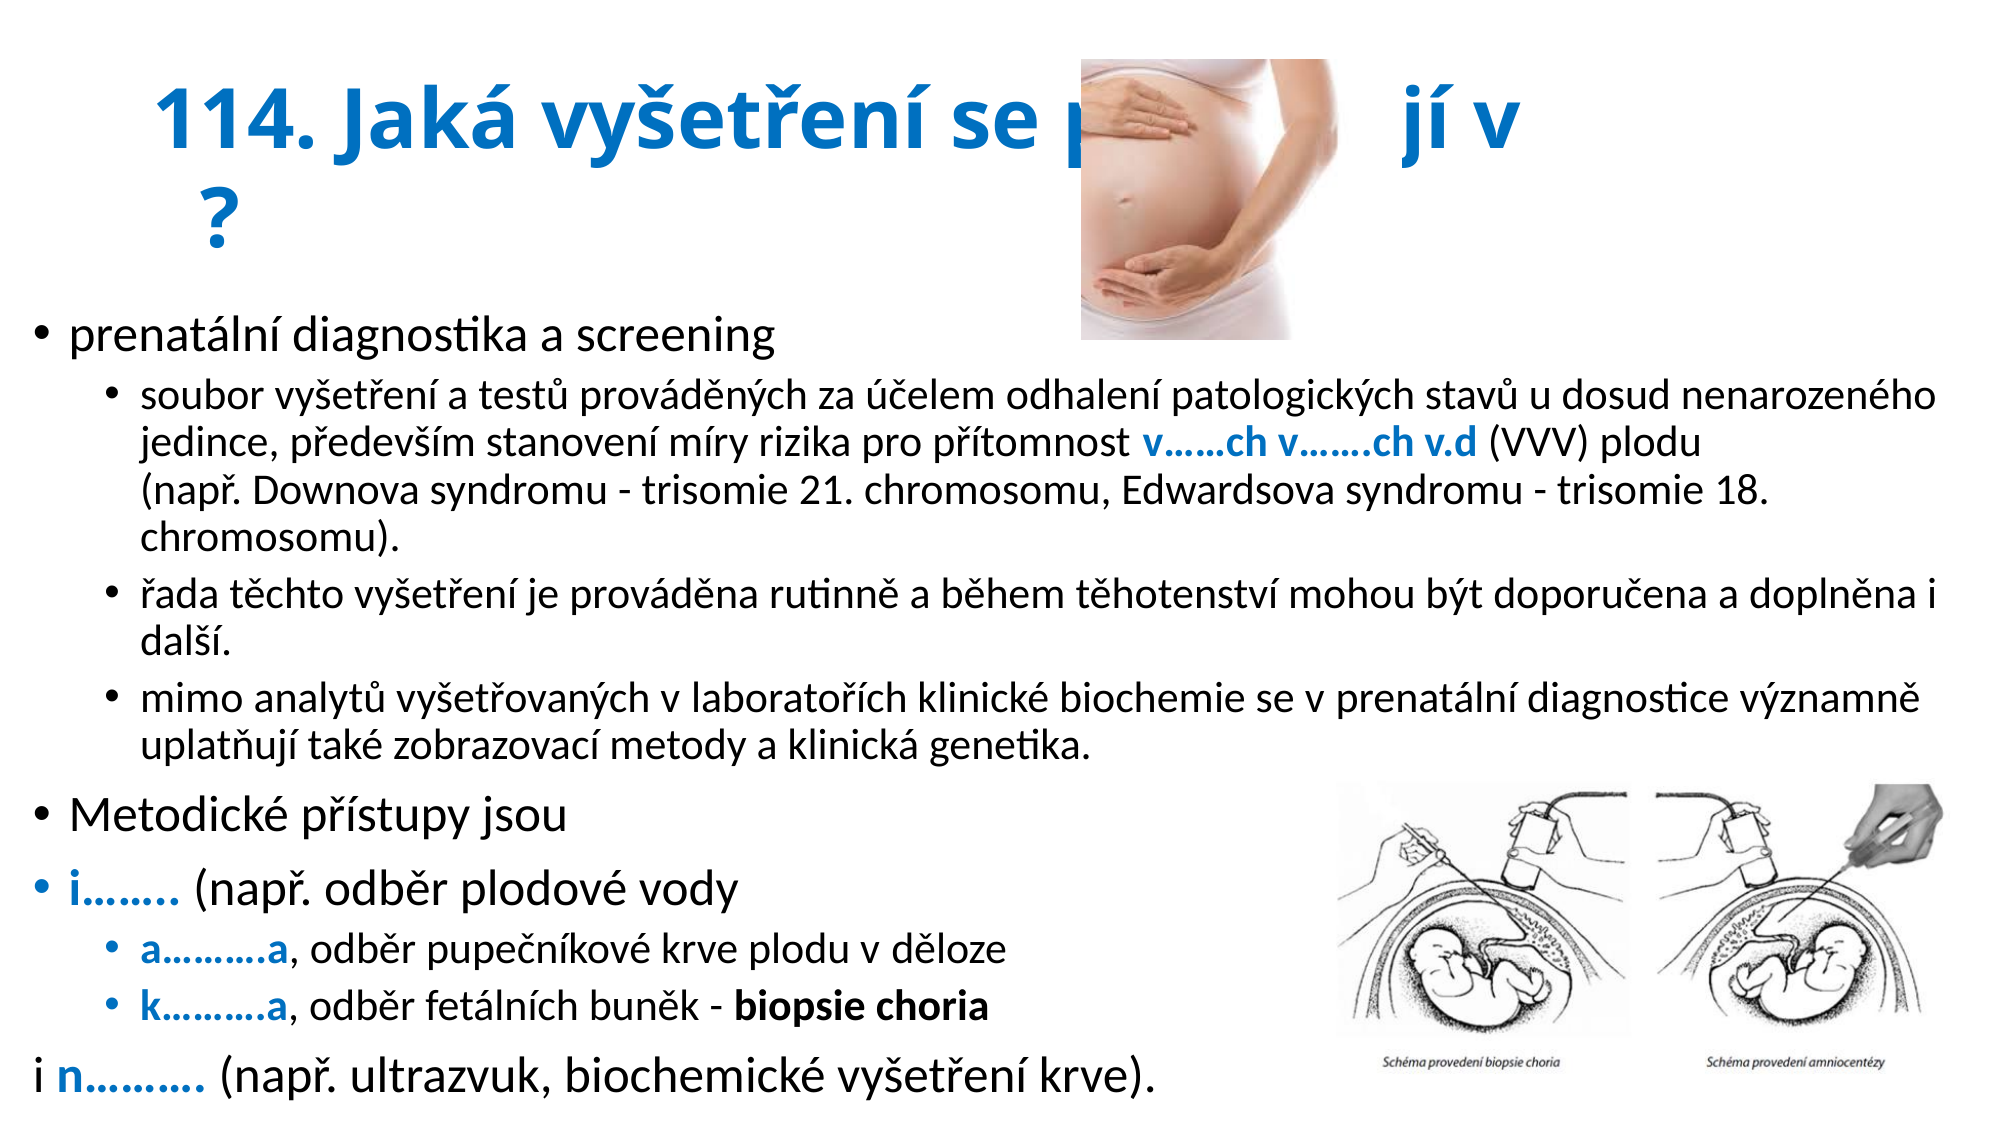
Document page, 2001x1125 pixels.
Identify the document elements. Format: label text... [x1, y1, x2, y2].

list prenatální diagnostika a screening soubor vyšetření a testů prováděných za účelem odhalení patologických stavů u dosud nenarozeného jedince, především stanovení míry rizika pro přítomnost v……ch v…….ch v.d (VVV) plodu (např. Downova syndromu - trisomie 21. chromosomu, Edwardsova syndromu - trisomie 18. chromosomu). řada těchto vyšetření je prováděna rutinně a během těhotenství mohou být doporučena a doplněna i další. mimo analytů vyšetřovaných v laboratořích klinické biochemie se v prenatální diagnostice významně uplatňují také zobrazovací metody a klinická genetika. Metodické přístupy jsou i…….. (např. odběr plodové vody a……….a, odběr pupečníkové krve plodu v děloze k……….a, odběr fetálních buněk - biopsie choria i n………. (např. ultrazvuk, biochemické vyšetření krve). [17, 299, 1958, 1113]
picture [1328, 778, 1952, 1079]
picture [1081, 59, 1402, 340]
title 114. Jaká vyšetření se provádějí v ? [1402, 59, 1863, 278]
title 114. Jaká vyšetření se provádějí v ? [137, 59, 1081, 278]
